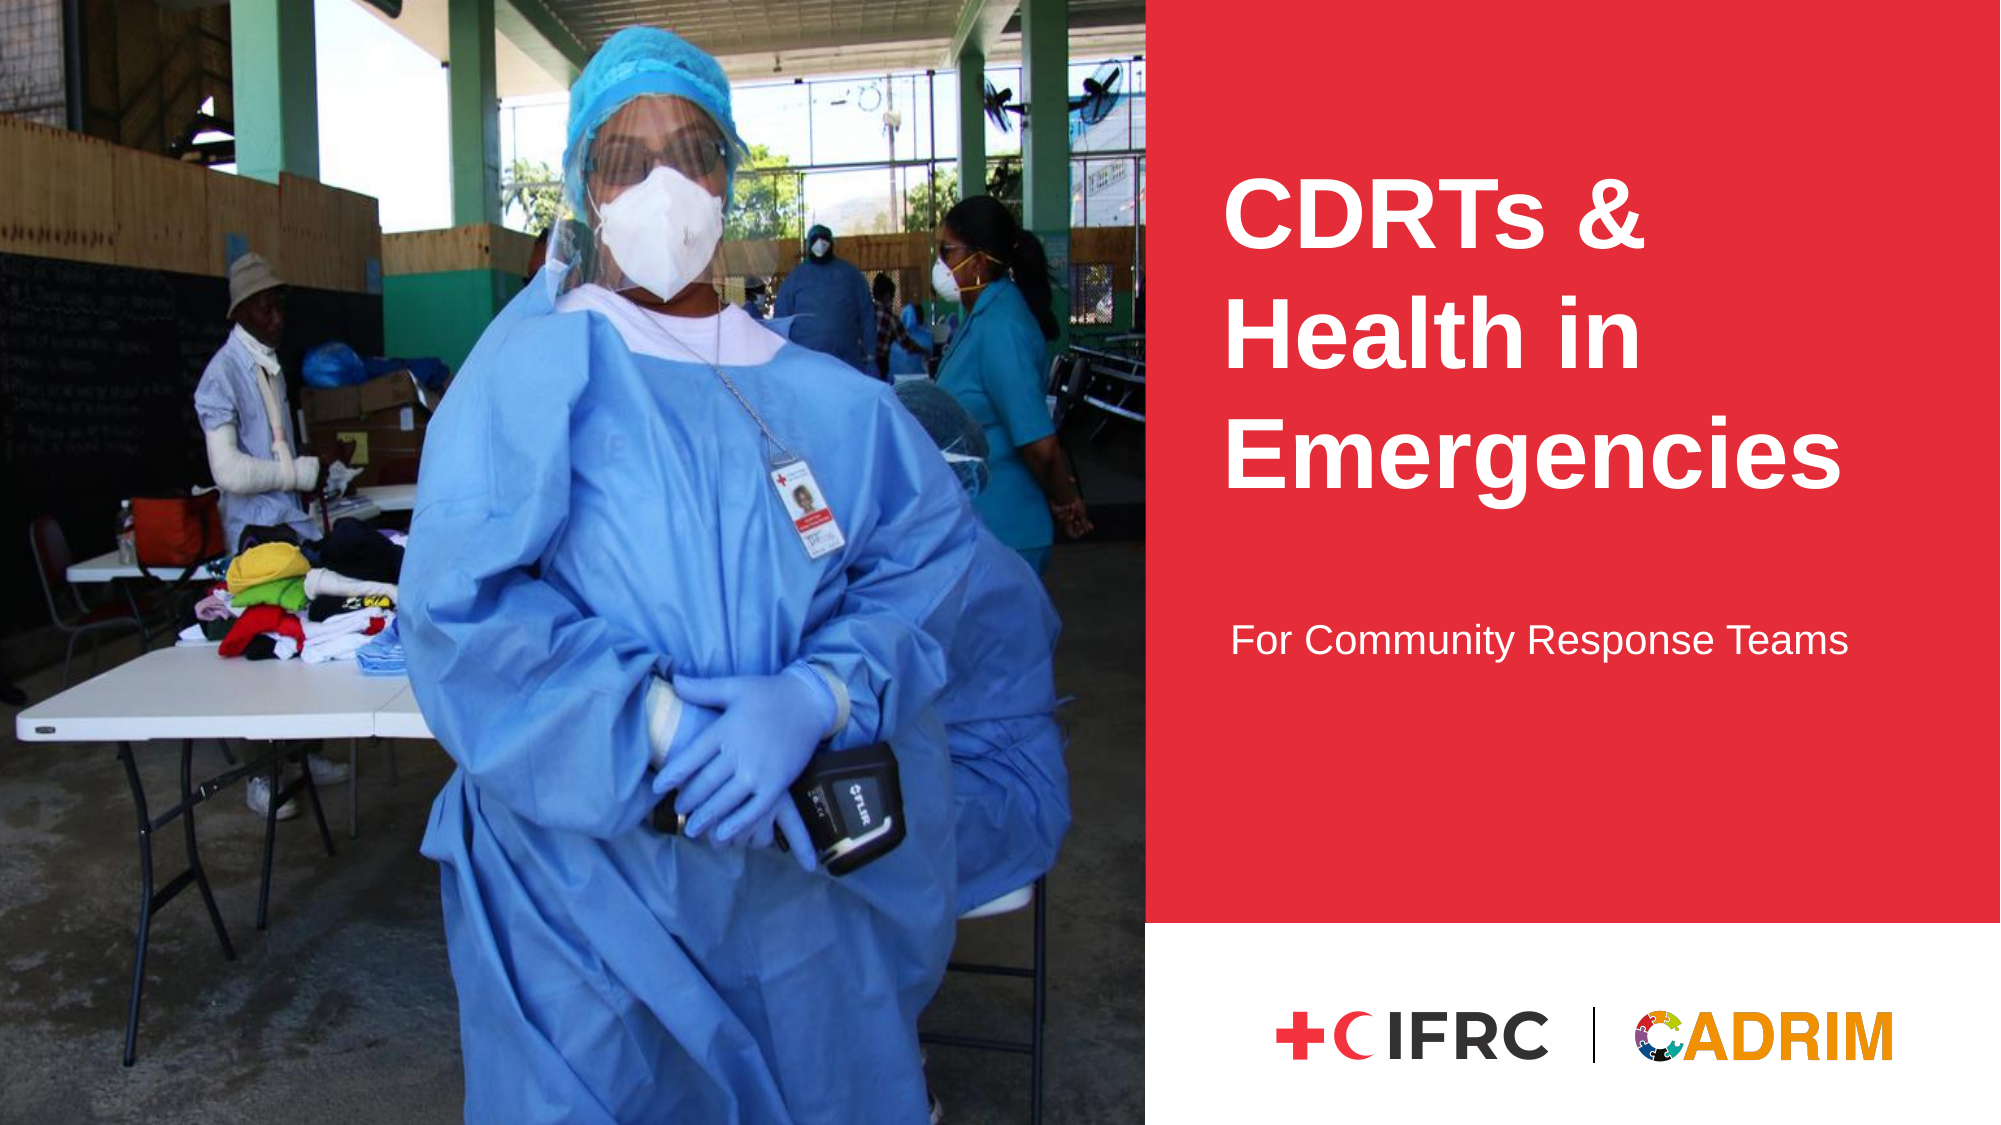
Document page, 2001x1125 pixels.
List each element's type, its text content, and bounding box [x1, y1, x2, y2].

text_box [1326, 923, 2000, 1125]
picture [0, 0, 1326, 1125]
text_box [1207, 942, 1905, 1125]
text_box For Community Response Teams [1326, 605, 1957, 671]
text_box [1326, 0, 2000, 923]
text_box CDRTs & Health in Emergencies [1326, 140, 1993, 516]
